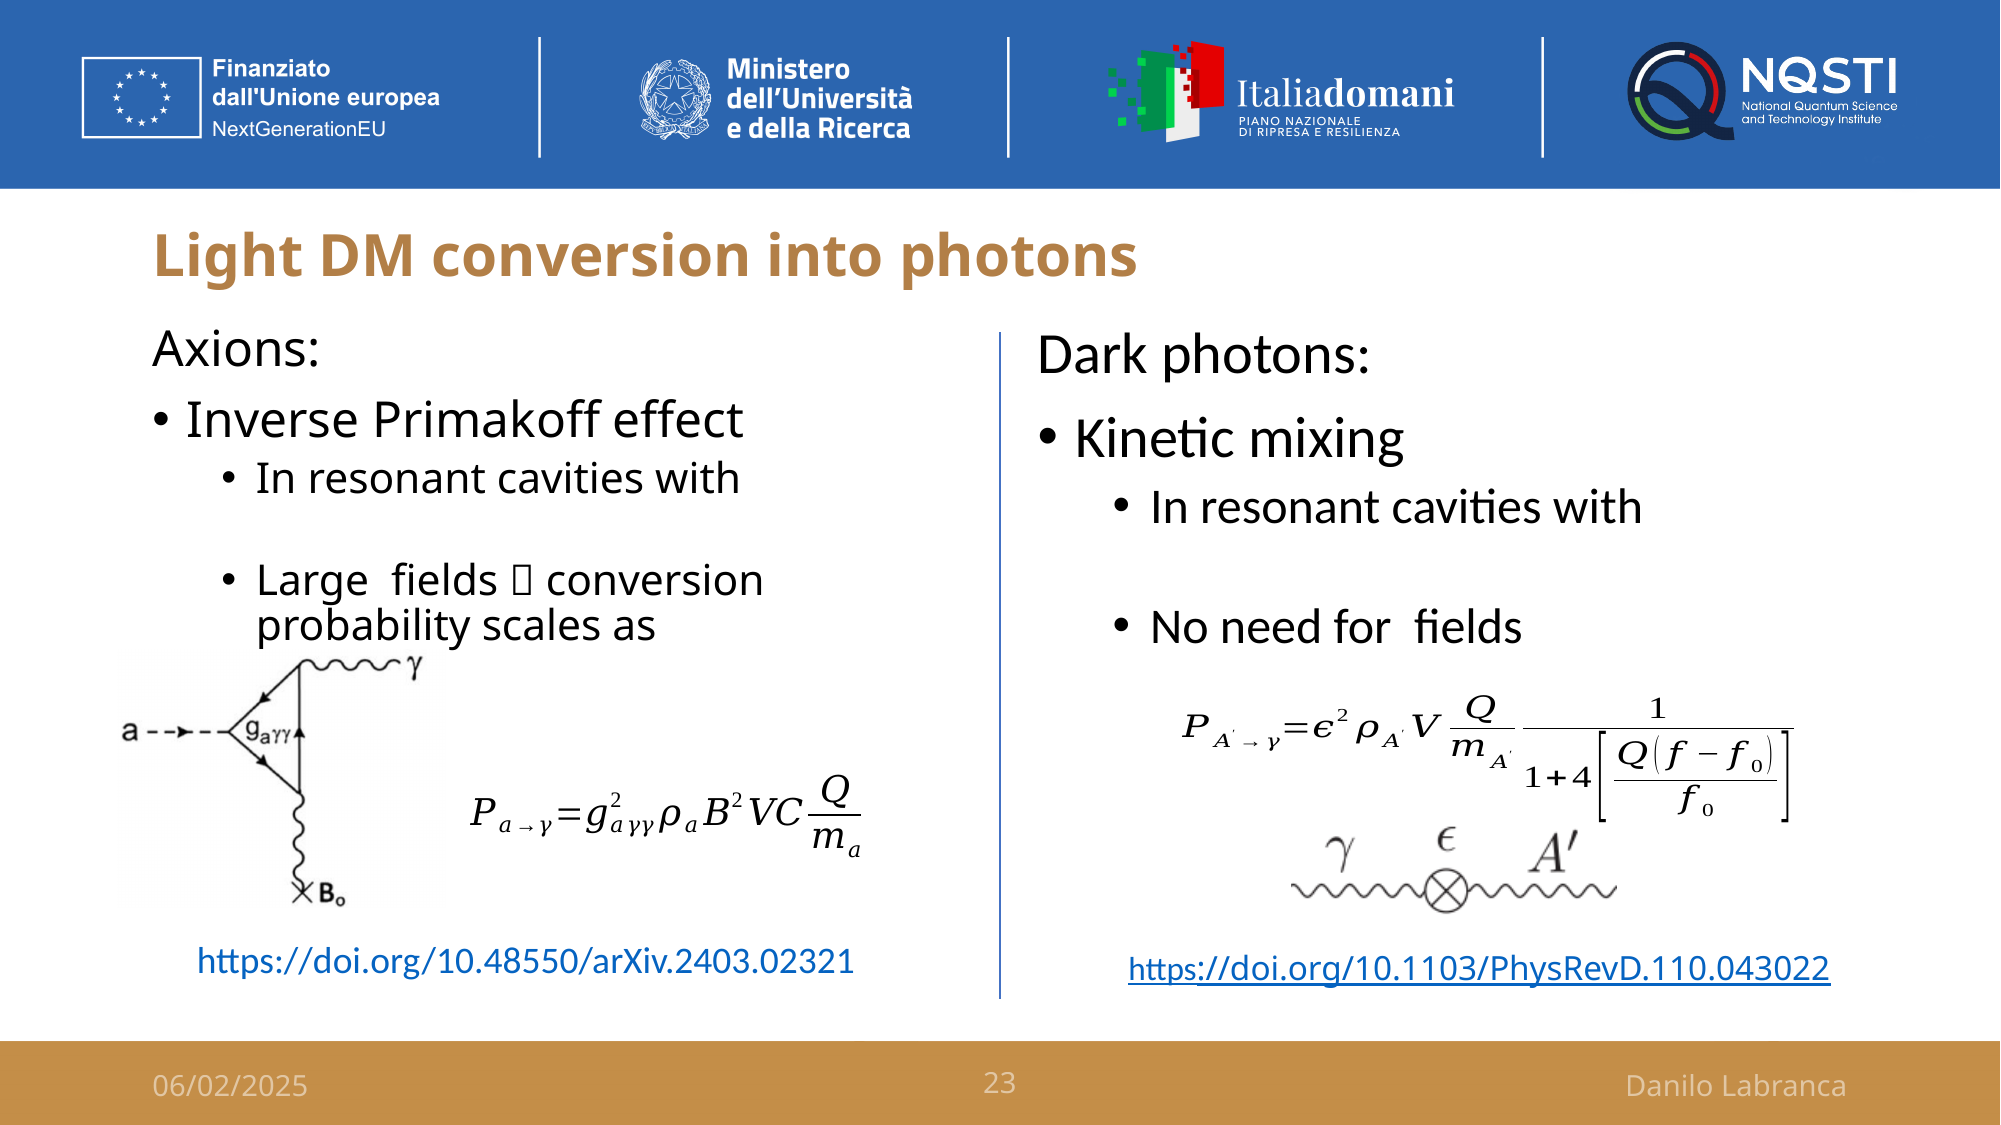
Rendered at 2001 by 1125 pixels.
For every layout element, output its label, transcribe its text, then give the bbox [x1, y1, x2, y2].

picture [117, 649, 446, 908]
text_box https://doi.org/10.1103/PhysRevD.110.043022 [1113, 940, 1906, 1001]
table_header https://doi.org/10.48550/arXiv.2403.02321 [182, 938, 909, 998]
footer Danilo Labranca [1412, 1054, 1863, 1115]
picture [1291, 805, 1617, 941]
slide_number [137, 1054, 588, 1115]
slide_number 23 [774, 1054, 1225, 1115]
picture [0, 1041, 2000, 1125]
title Light DM conversion into photons [137, 219, 1863, 348]
picture [0, 0, 2000, 196]
